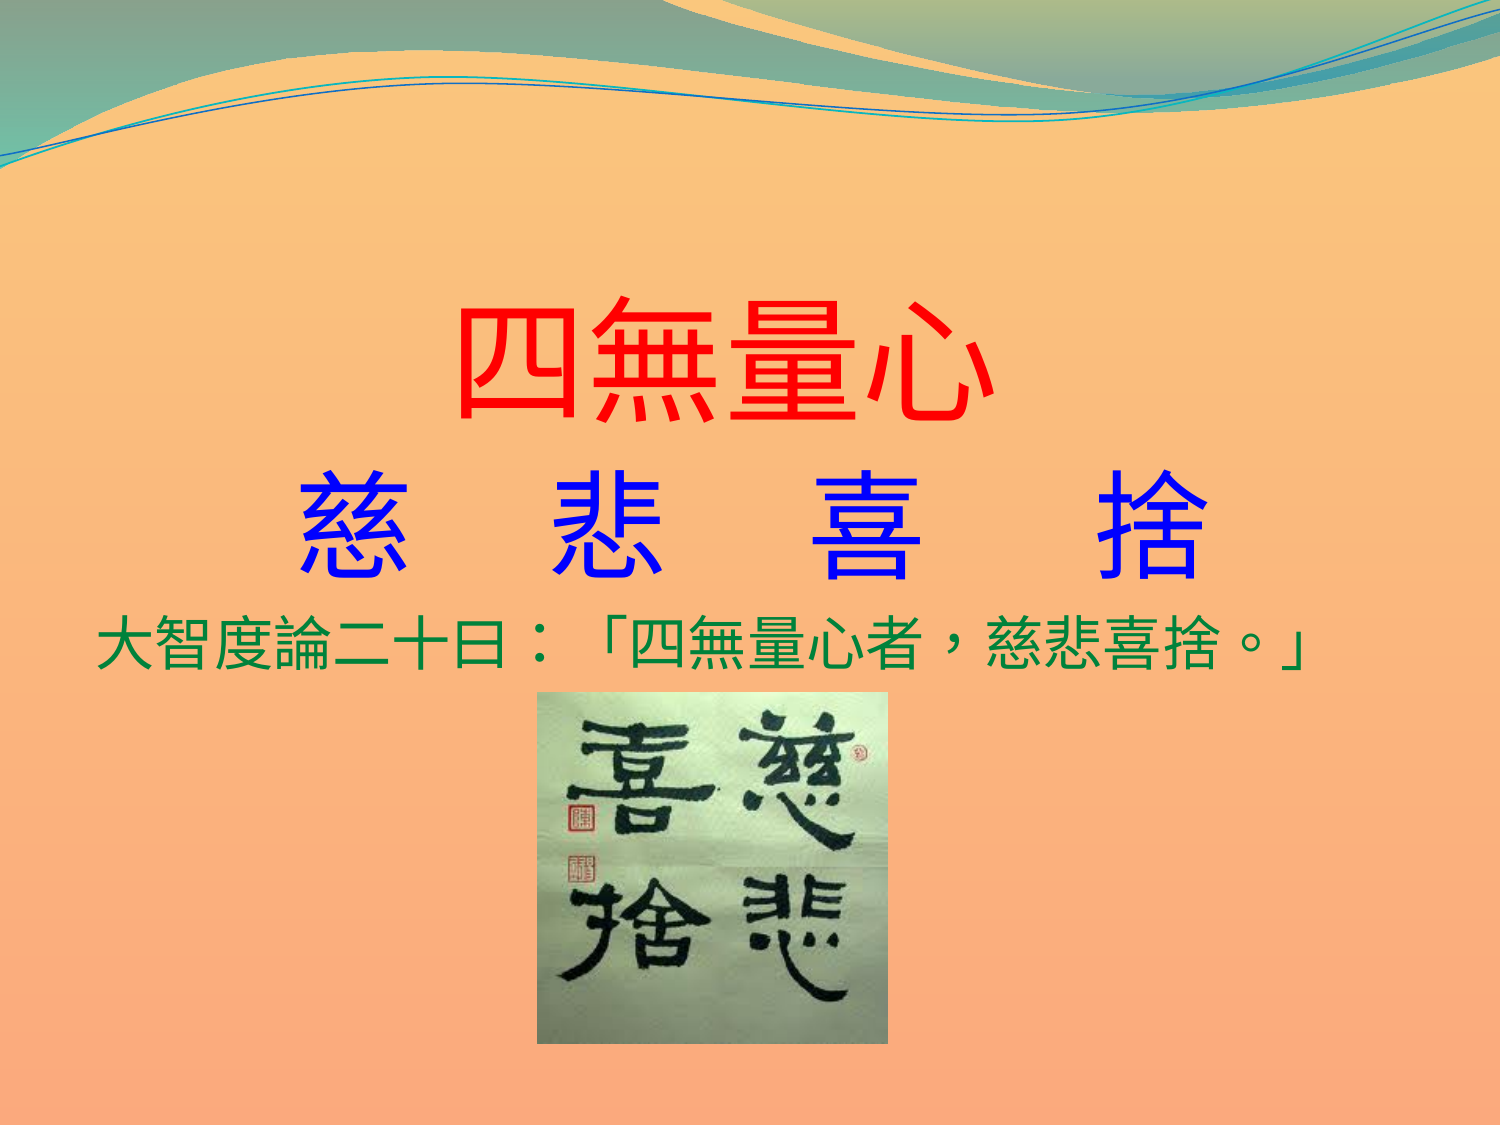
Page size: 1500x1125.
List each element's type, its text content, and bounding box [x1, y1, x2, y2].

picture [537, 692, 888, 1045]
title 四無量心 [86, 216, 1362, 440]
list 慈 悲 喜 捨 大智度論二十曰：「四無量心者，慈悲喜捨。」 [86, 443, 1362, 692]
